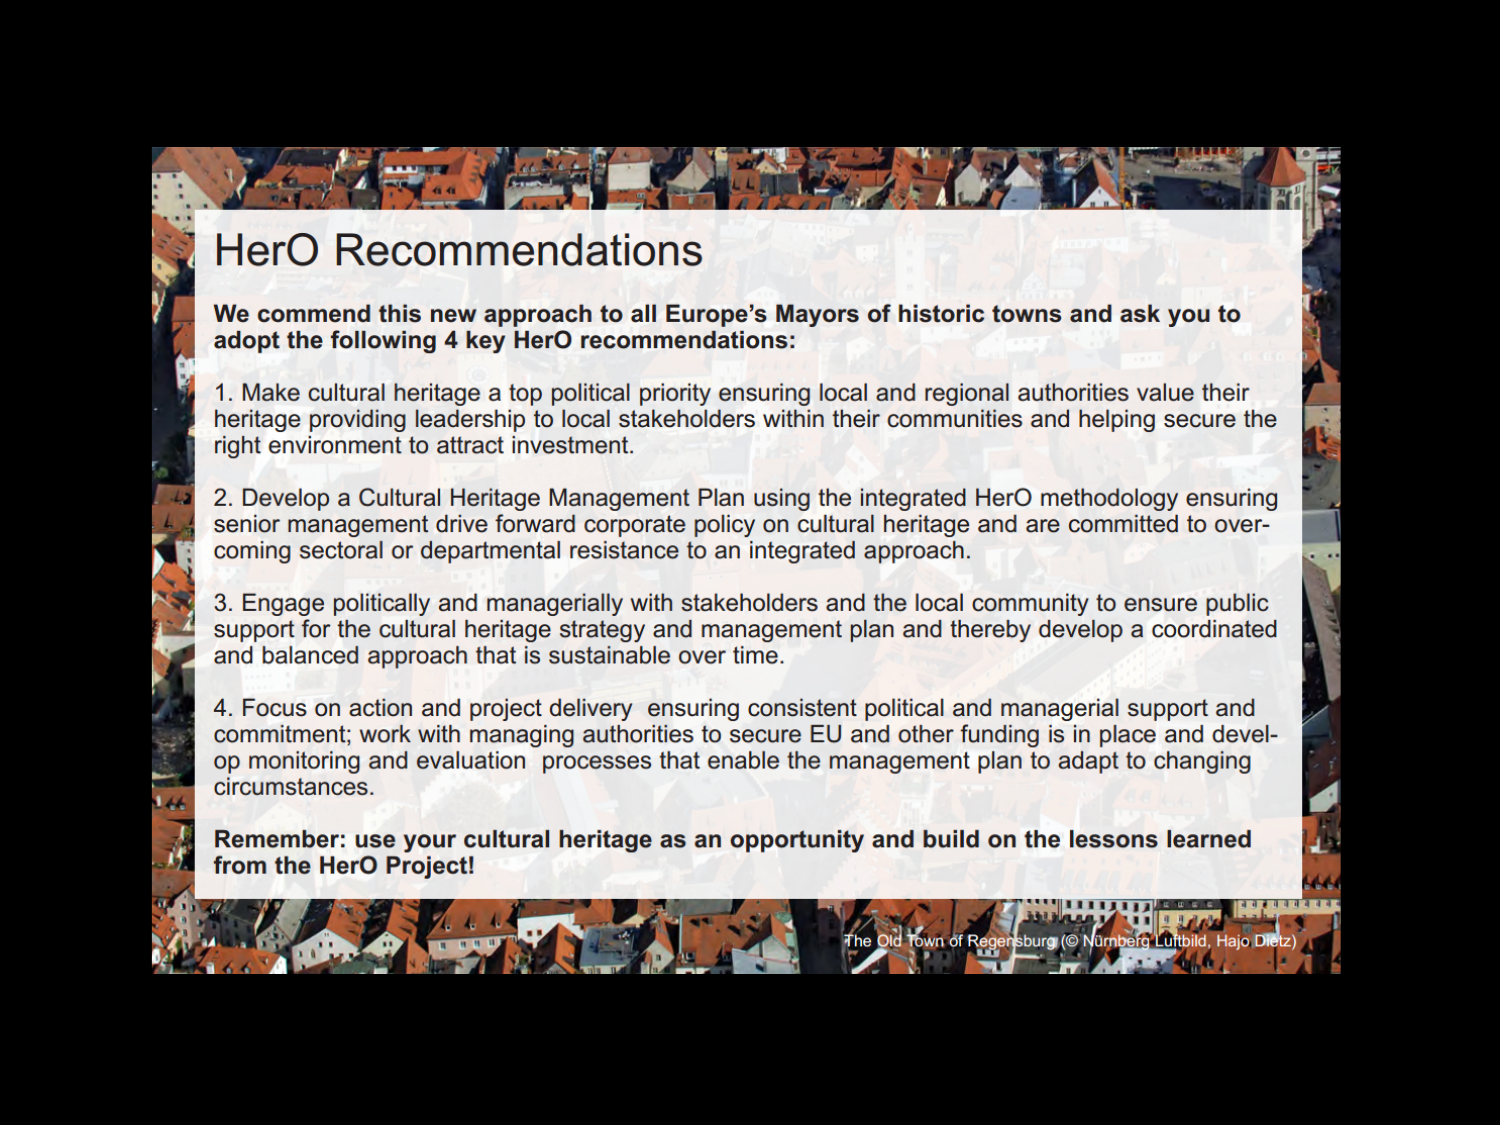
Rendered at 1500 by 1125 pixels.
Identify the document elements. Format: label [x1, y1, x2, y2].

picture [151, 146, 1341, 975]
